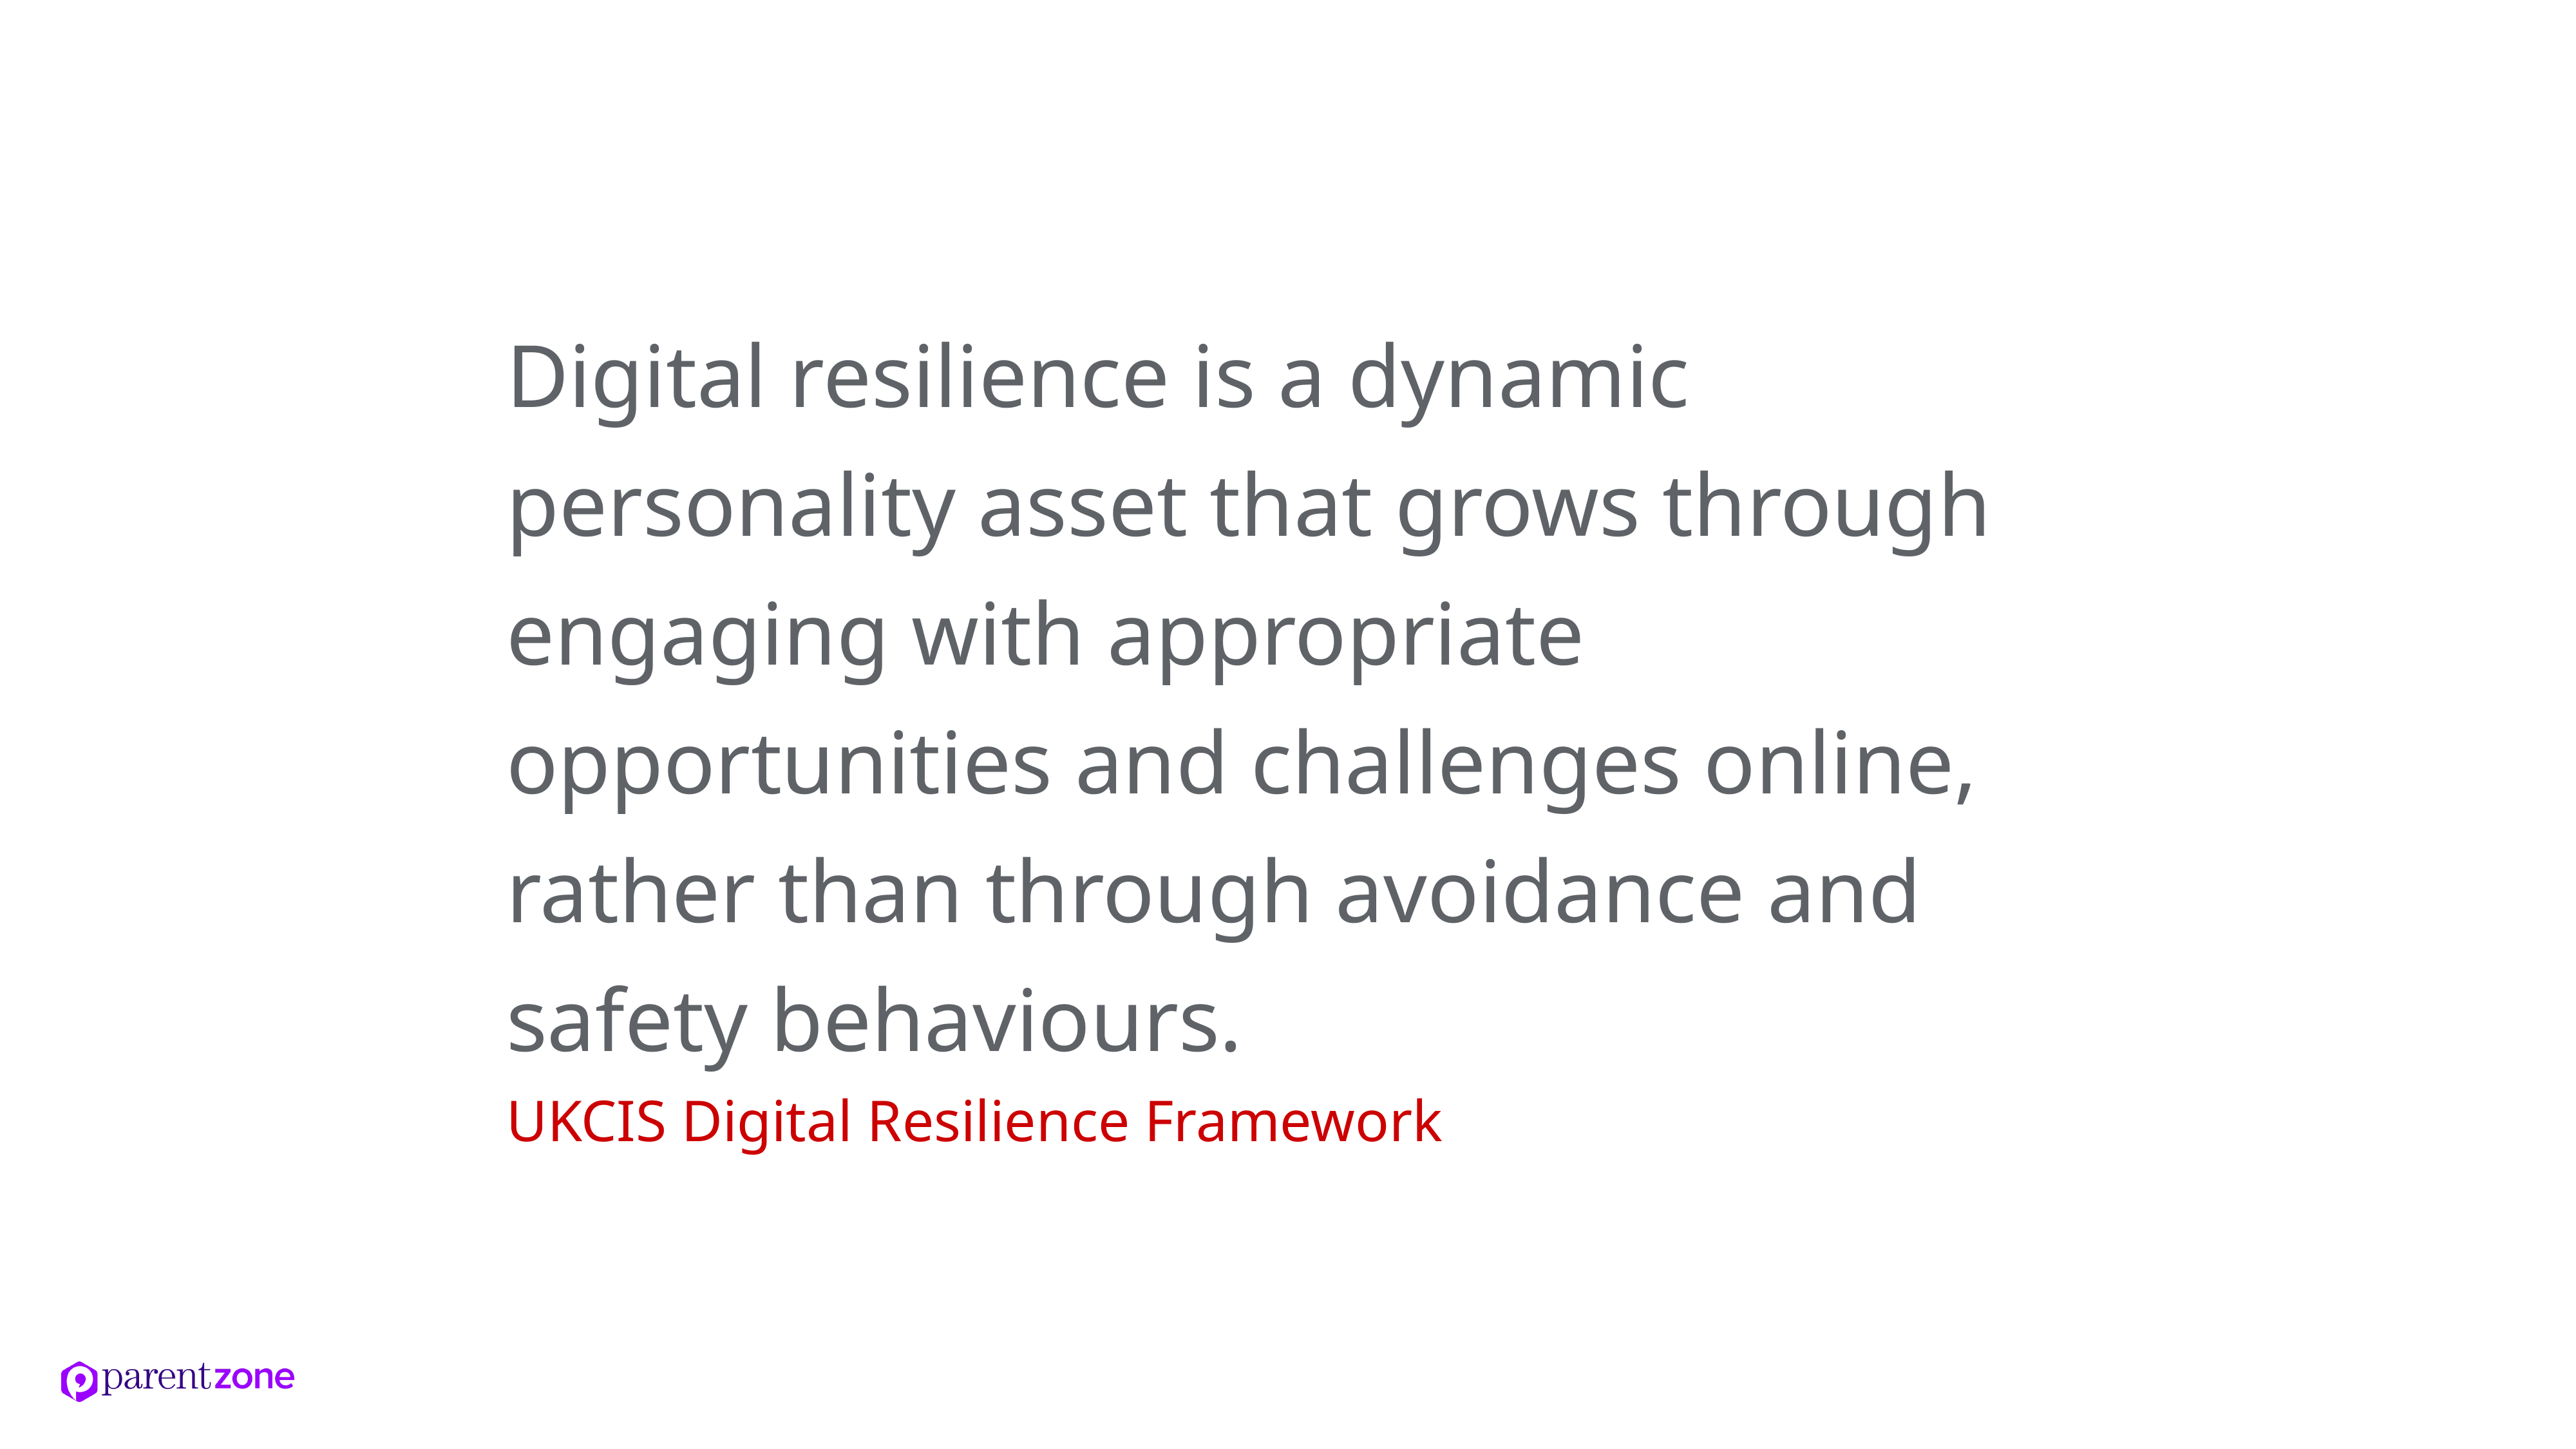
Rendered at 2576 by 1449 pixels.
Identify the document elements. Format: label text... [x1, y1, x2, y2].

title Digital resilience is a dynamic personality asset that grows through engaging with appropriate opportunities and challenges online, rather than through avoidance and safety behaviours. UKCIS Digital Resilience Framework [506, 358, 2131, 1091]
picture [61, 1361, 294, 1402]
